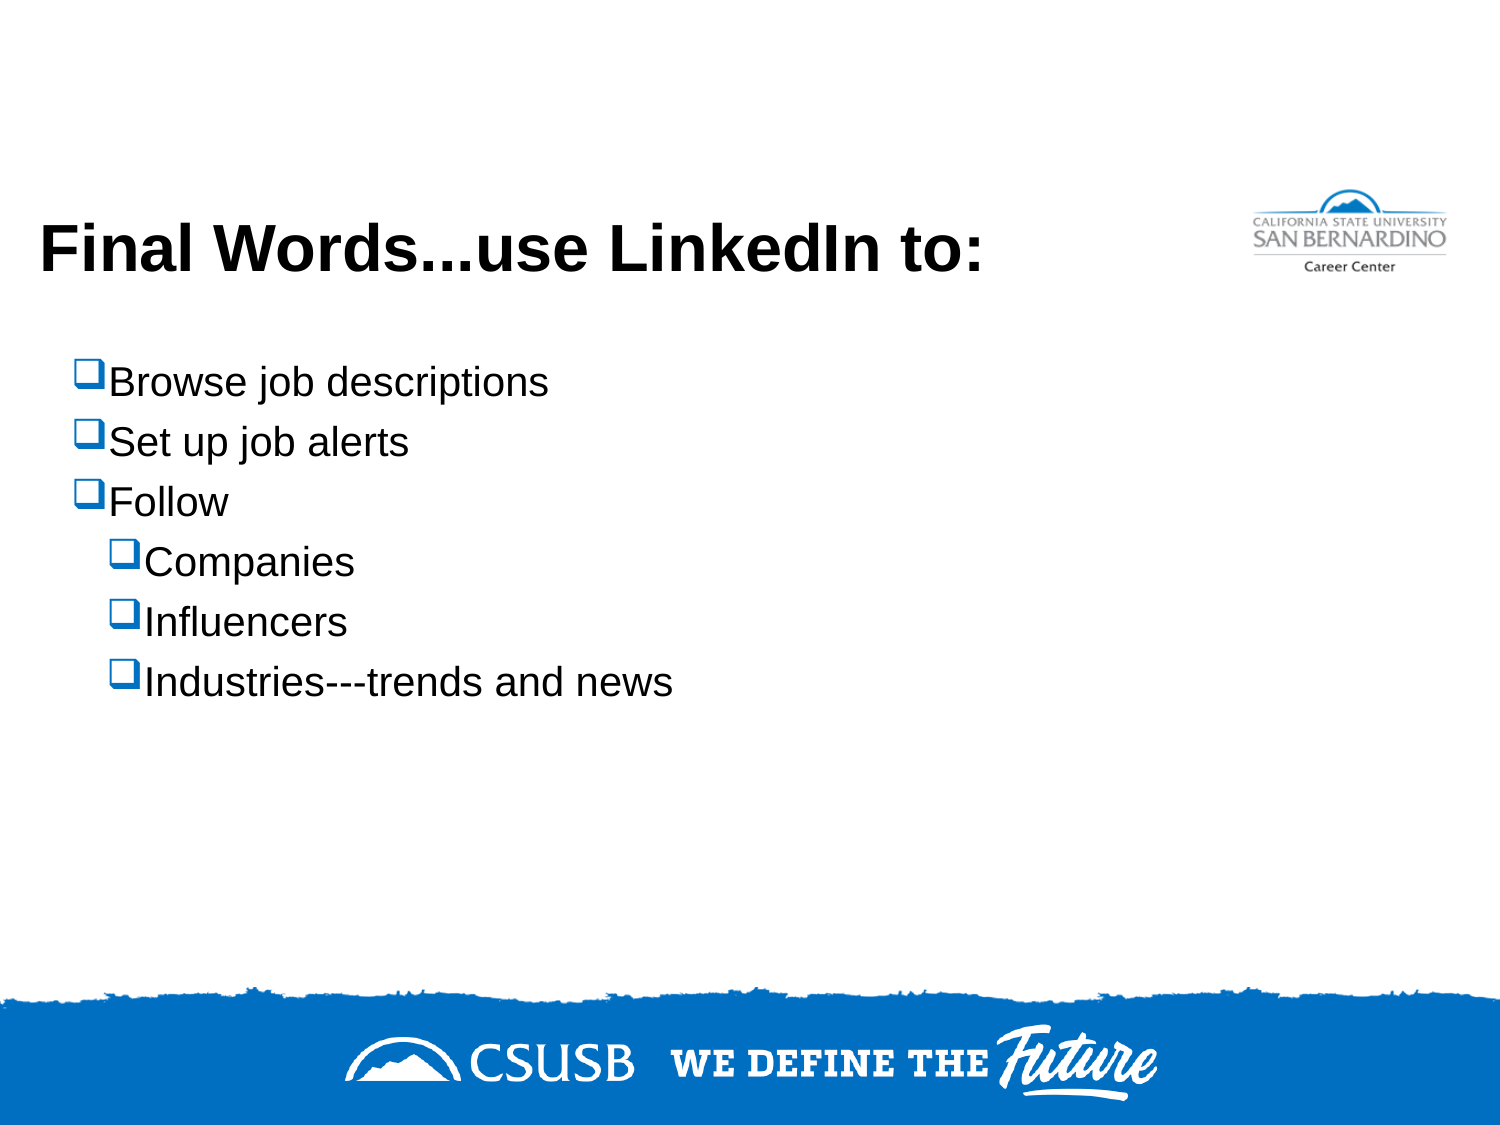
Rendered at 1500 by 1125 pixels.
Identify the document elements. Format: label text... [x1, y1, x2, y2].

picture [0, 986, 1500, 1125]
title Final Words...use LinkedIn to: [24, 174, 1300, 316]
picture [1237, 174, 1463, 287]
text_box Browse job descriptions Set up job alerts Follow Companies Influencers Industries---trends and news [56, 337, 1269, 758]
